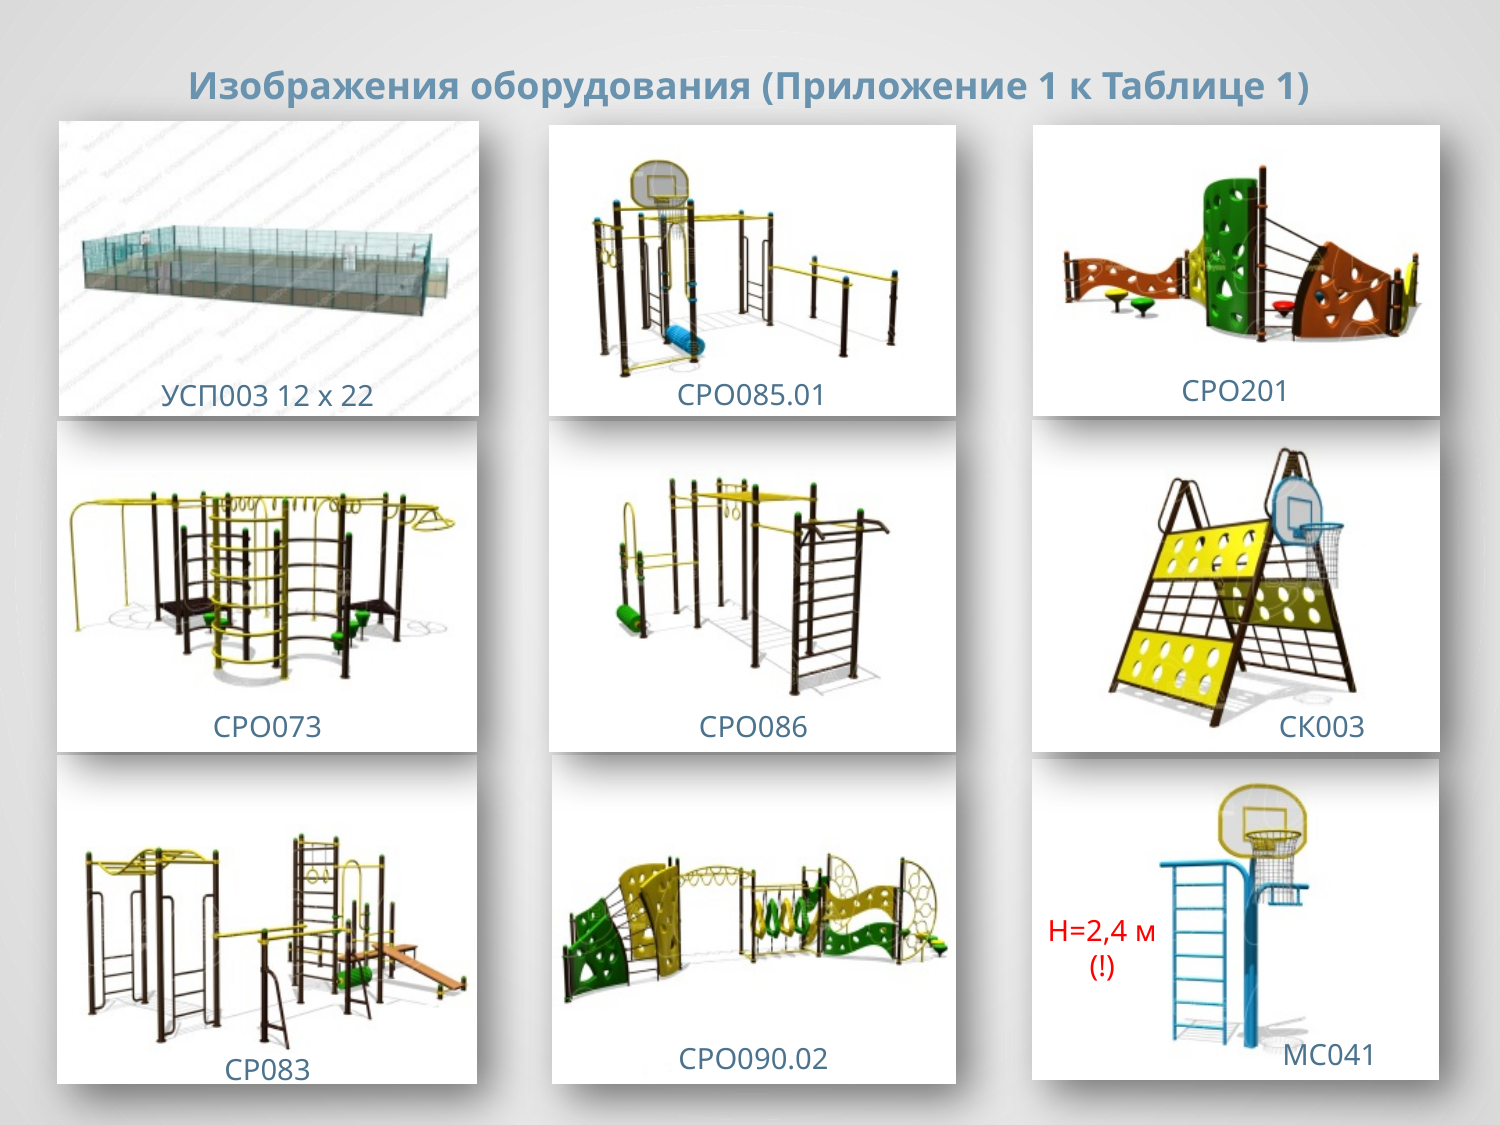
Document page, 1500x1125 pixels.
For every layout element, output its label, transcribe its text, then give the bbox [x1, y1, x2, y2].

picture [1032, 420, 1440, 752]
picture [56, 755, 477, 1084]
picture [551, 755, 956, 1084]
picture [59, 120, 479, 416]
picture [548, 421, 956, 752]
picture [1032, 758, 1439, 1080]
picture [548, 125, 956, 416]
picture [57, 421, 477, 752]
picture [1033, 125, 1440, 416]
text_box Изображения оборудования (Приложение 1 к Таблице 1) [59, 54, 1439, 115]
